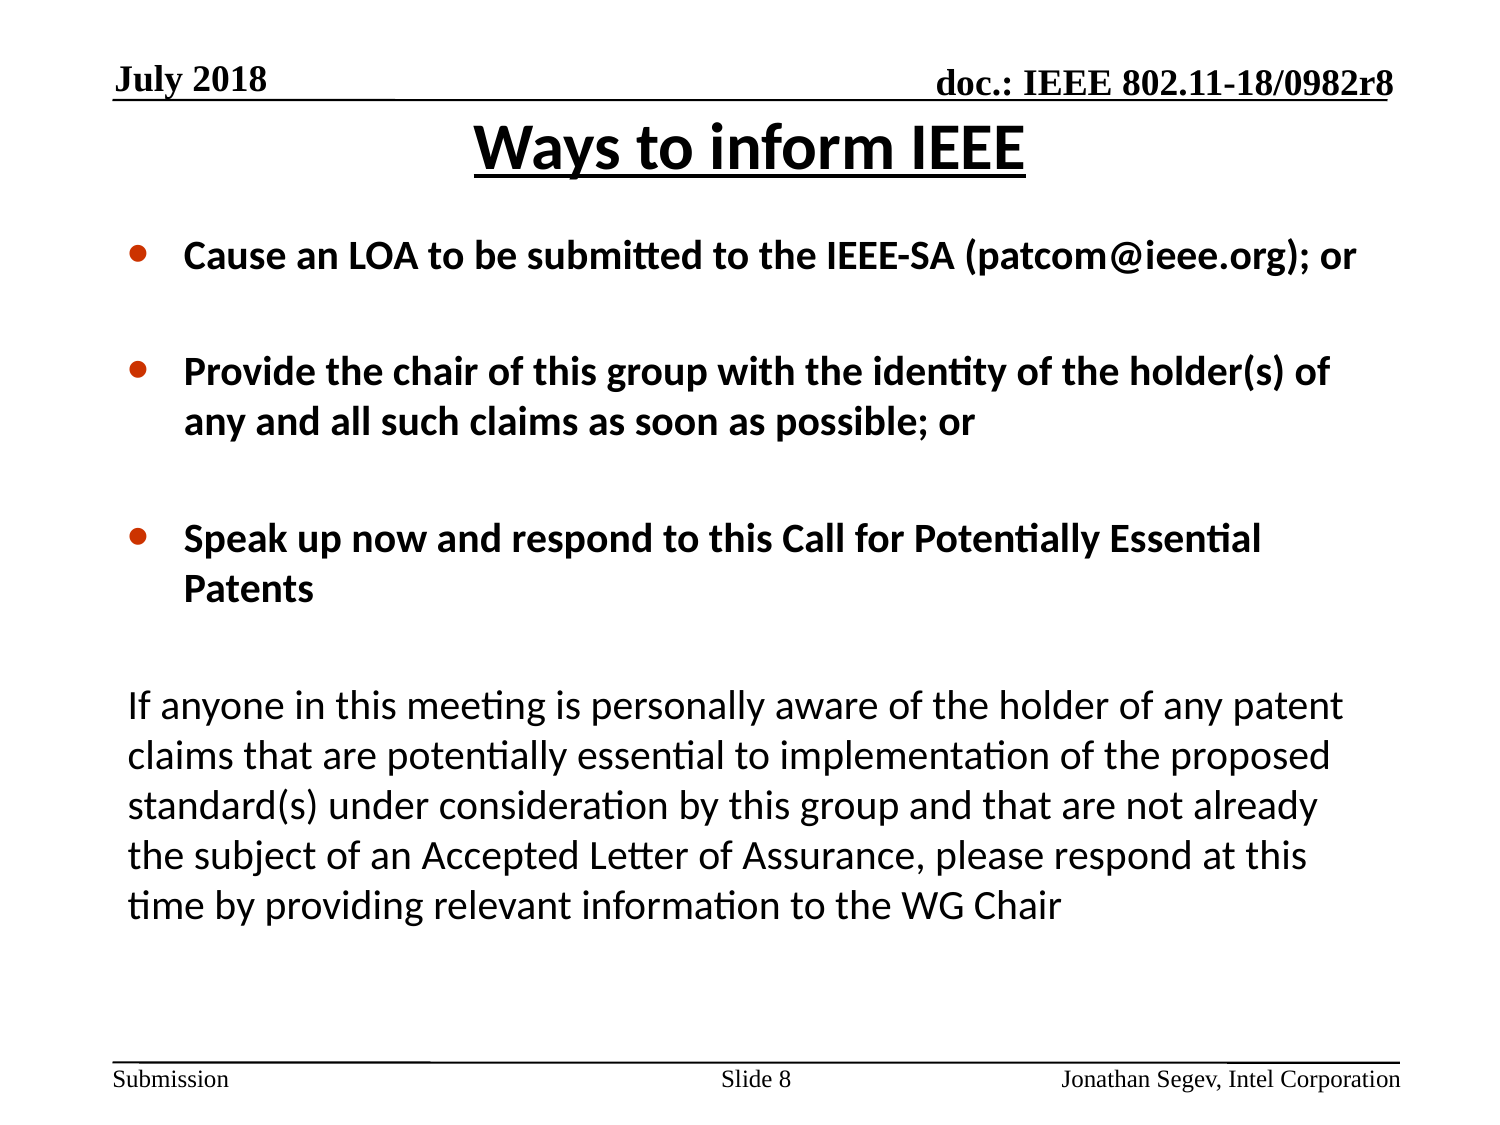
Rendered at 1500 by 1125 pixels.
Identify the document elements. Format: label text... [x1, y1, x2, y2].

slide_number Slide 8 [712, 1061, 800, 1123]
title Ways to inform IEEE [112, 112, 1388, 173]
list Cause an LOA to be submitted to the IEEE-SA (patcom@ieee.org); or Provide the chair of this group with the identity of the holder(s) of any and all such claims as soon as possible; or Speak up now and respond to this Call for Potentially Essential Patents If anyone in this meeting is personally aware of the holder of any patent claims that are potentially essential to implementation of the proposed standard(s) under consideration by this group and that are not already the subject of an Accepted Letter of Assurance, please respond at this time by providing relevant information to the WG Chair [112, 219, 1388, 1000]
footer Jonathan Segev, Intel Corporation [878, 1061, 1402, 1093]
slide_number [114, 54, 423, 100]
